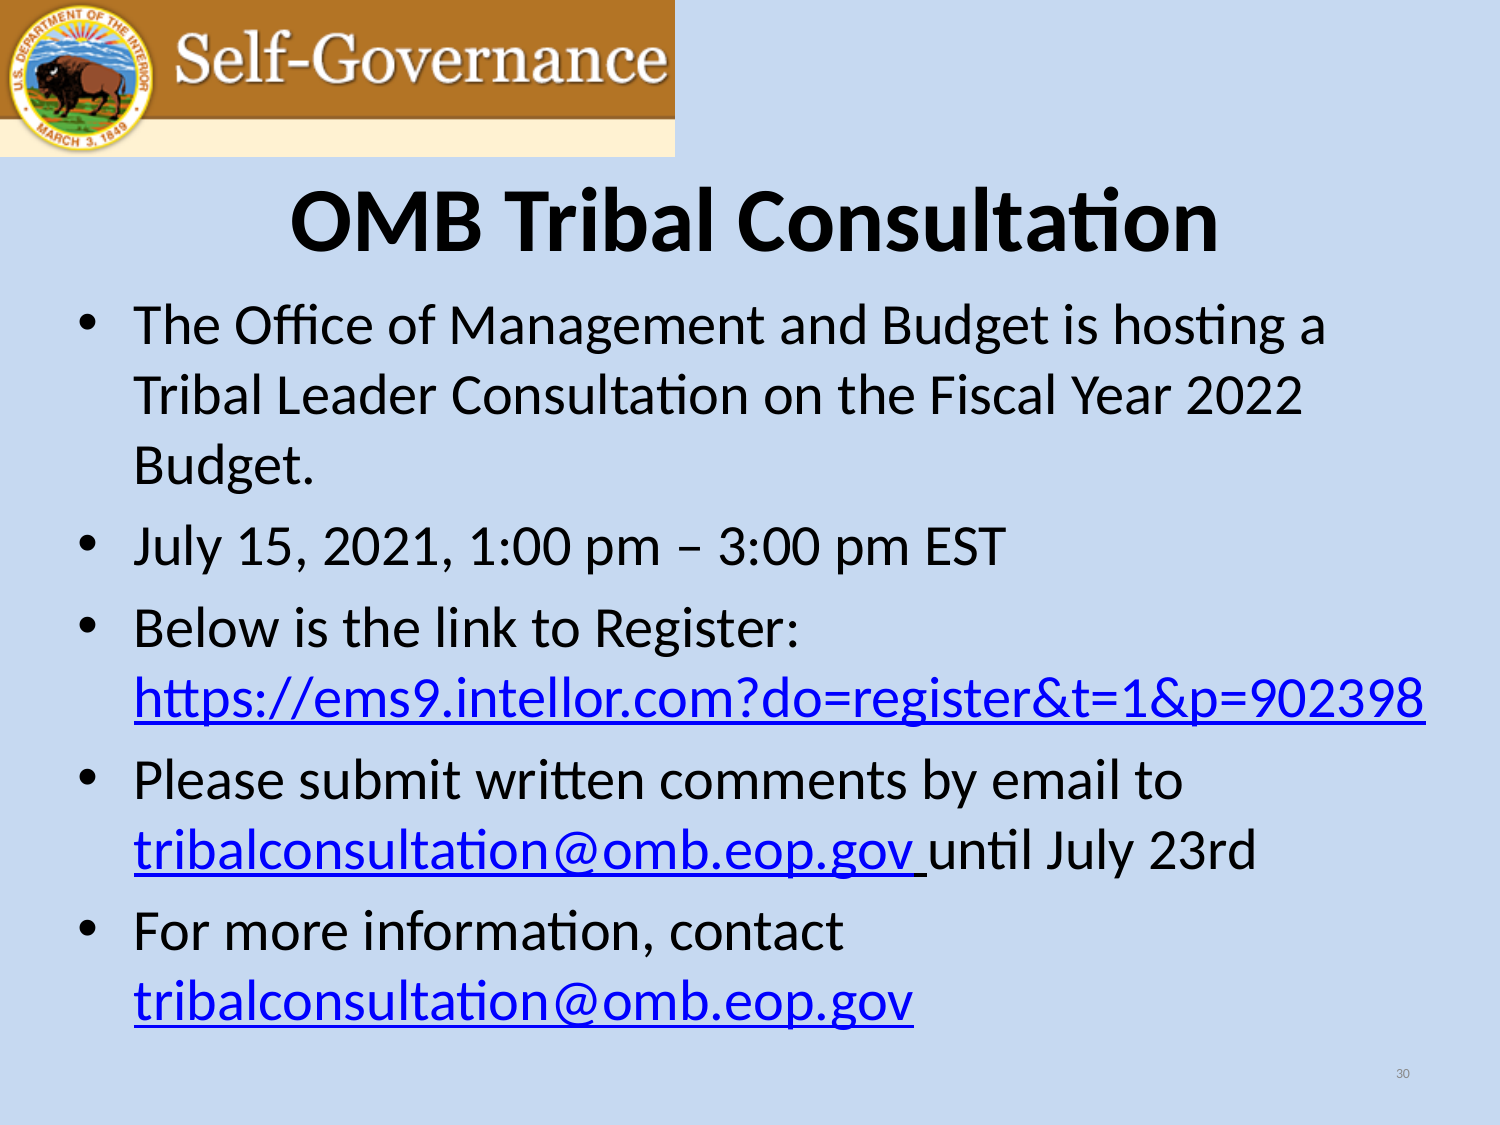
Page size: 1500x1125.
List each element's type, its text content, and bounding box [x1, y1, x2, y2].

title OMB Tribal Consultation [150, 162, 1363, 268]
list The Office of Management and Budget is hosting a Tribal Leader Consultation on the Fiscal Year 2022 Budget. July 15, 2021, 1:00 pm – 3:00 pm EST Below is the link to Register: https://ems9.intellor.com?do=register&t=1&p=902398 Please submit written comments by email to tribalconsultation@omb.eop.gov until July 23rd For more information, contact tribalconsultation@omb.eop.gov [62, 278, 1463, 1125]
slide_number 30 [1074, 1042, 1425, 1103]
picture [0, 0, 676, 157]
